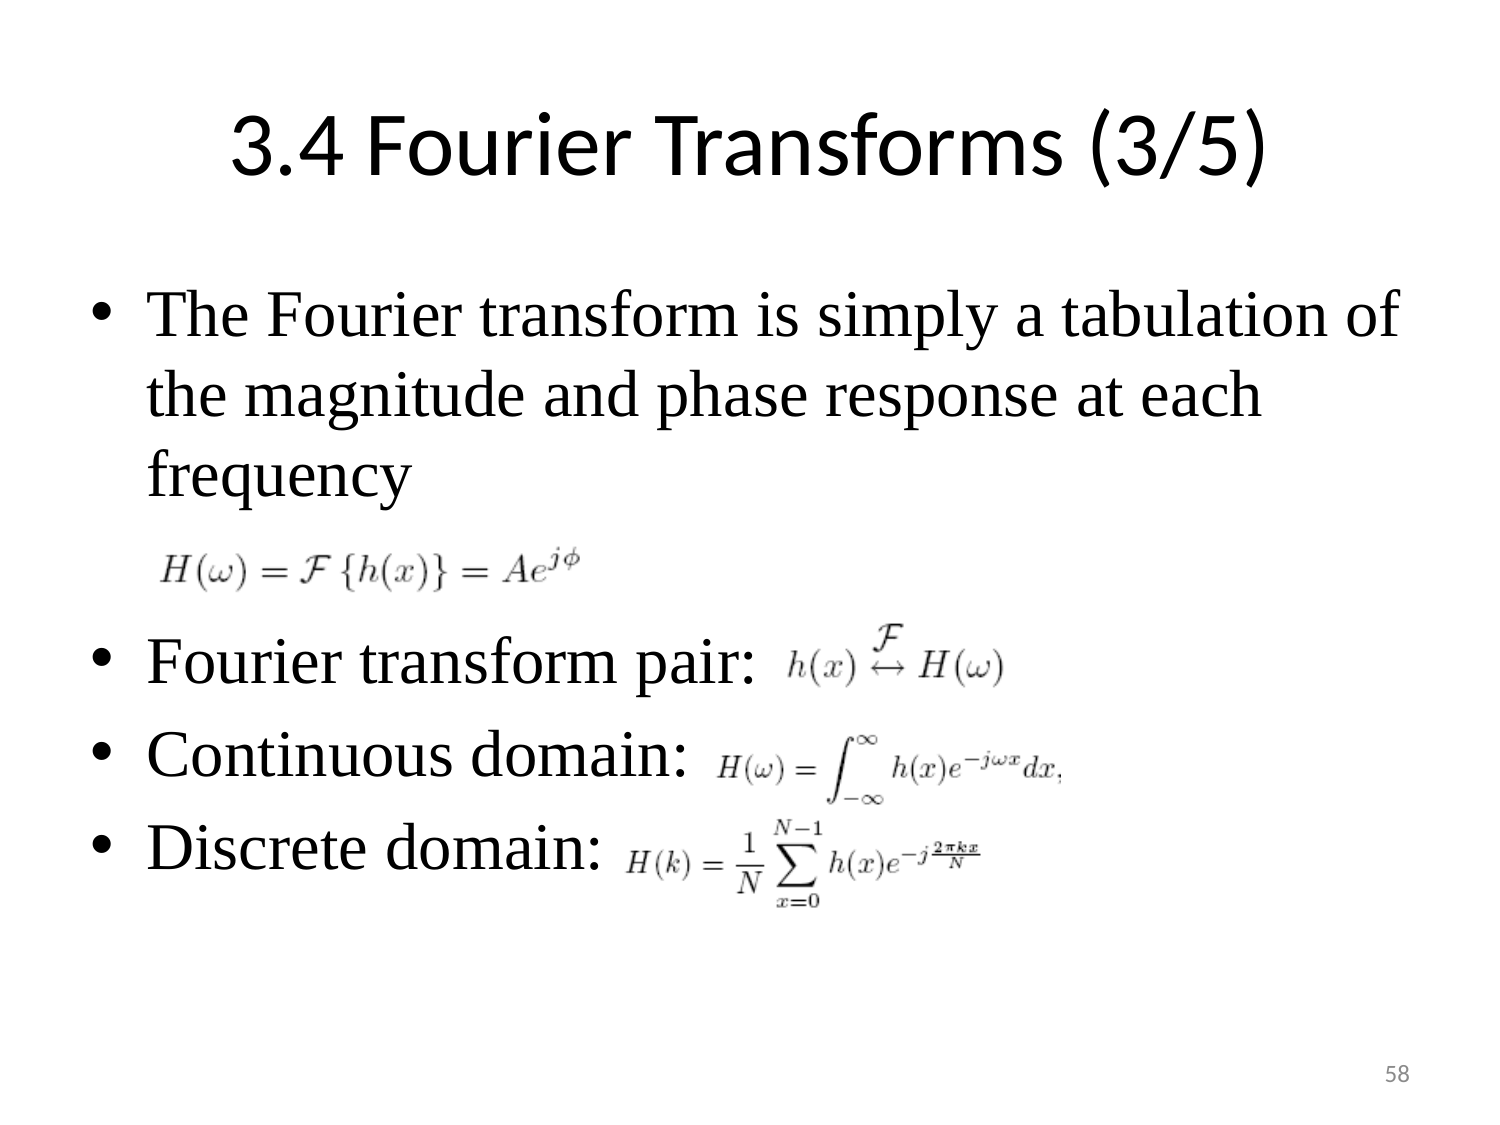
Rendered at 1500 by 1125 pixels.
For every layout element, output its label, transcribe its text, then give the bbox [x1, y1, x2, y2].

picture [614, 718, 1061, 911]
title 3.4 Fourier Transforms (3/5) [75, 45, 1425, 233]
slide_number 58 [1074, 1042, 1425, 1103]
list The Fourier transform is simply a tabulation of the magnitude and phase response at each frequency Fourier transform pair: Continuous domain: Discrete domain: [75, 262, 1425, 1005]
picture [147, 526, 585, 615]
picture [773, 609, 1010, 696]
